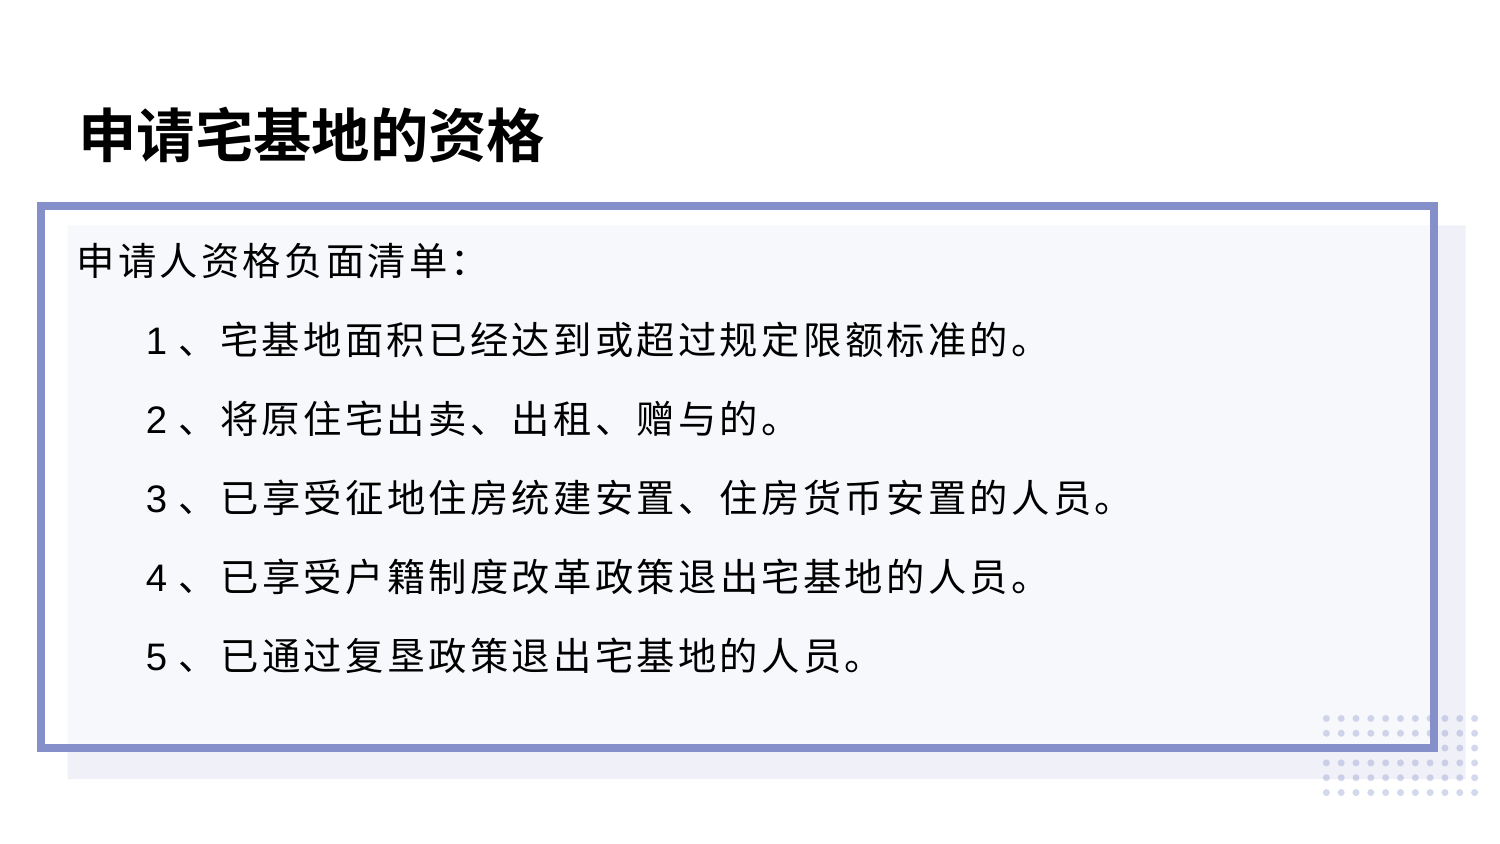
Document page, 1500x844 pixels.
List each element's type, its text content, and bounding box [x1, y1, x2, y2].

text_box [1401, 714, 1406, 723]
text_box 申请人资格负面清单： 1、宅基地面积已经达到或超过规定限额标准的。 2、将原住宅出卖、出租、赠与的。 3、已享受征地住房统建安置、住房货币安置的人员。 4、已享受户籍制度改革政策退出宅基地的人员。 5、已通过复垦政策退出宅基地的人员。 [65, 216, 1401, 819]
text_box [1401, 224, 1467, 780]
text_box [1455, 758, 1465, 768]
text_box [1470, 743, 1480, 753]
text_box [1470, 787, 1480, 798]
text_box [1425, 728, 1435, 738]
text_box [1440, 773, 1450, 783]
text_box [1470, 773, 1480, 783]
text_box [1401, 728, 1406, 738]
text_box [1410, 728, 1420, 738]
text_box [1425, 758, 1435, 768]
text_box [1401, 773, 1406, 783]
text_box [1440, 787, 1450, 798]
text_box [1425, 713, 1435, 724]
text_box [1470, 728, 1480, 738]
text_box [1401, 743, 1406, 753]
text_box [1425, 773, 1435, 783]
text_box [1455, 713, 1465, 724]
text_box [1440, 713, 1450, 724]
text_box [1455, 728, 1465, 738]
text_box [1401, 758, 1406, 768]
text_box [1410, 713, 1420, 724]
text_box [1455, 787, 1465, 798]
text_box [1401, 788, 1406, 797]
text_box [1455, 773, 1465, 783]
text_box [1470, 758, 1480, 768]
text_box [1470, 713, 1480, 724]
text_box [1440, 758, 1450, 768]
text_box [1410, 787, 1420, 798]
text_box [1440, 728, 1450, 738]
text_box [1425, 743, 1435, 753]
text_box [1410, 743, 1420, 753]
text_box 申请宅基地的资格 [67, 79, 1296, 157]
text_box [1410, 758, 1420, 768]
text_box [1440, 743, 1450, 753]
text_box [1455, 743, 1465, 753]
text_box [1425, 787, 1435, 798]
text_box [1410, 773, 1420, 783]
text_box [40, 205, 1435, 749]
